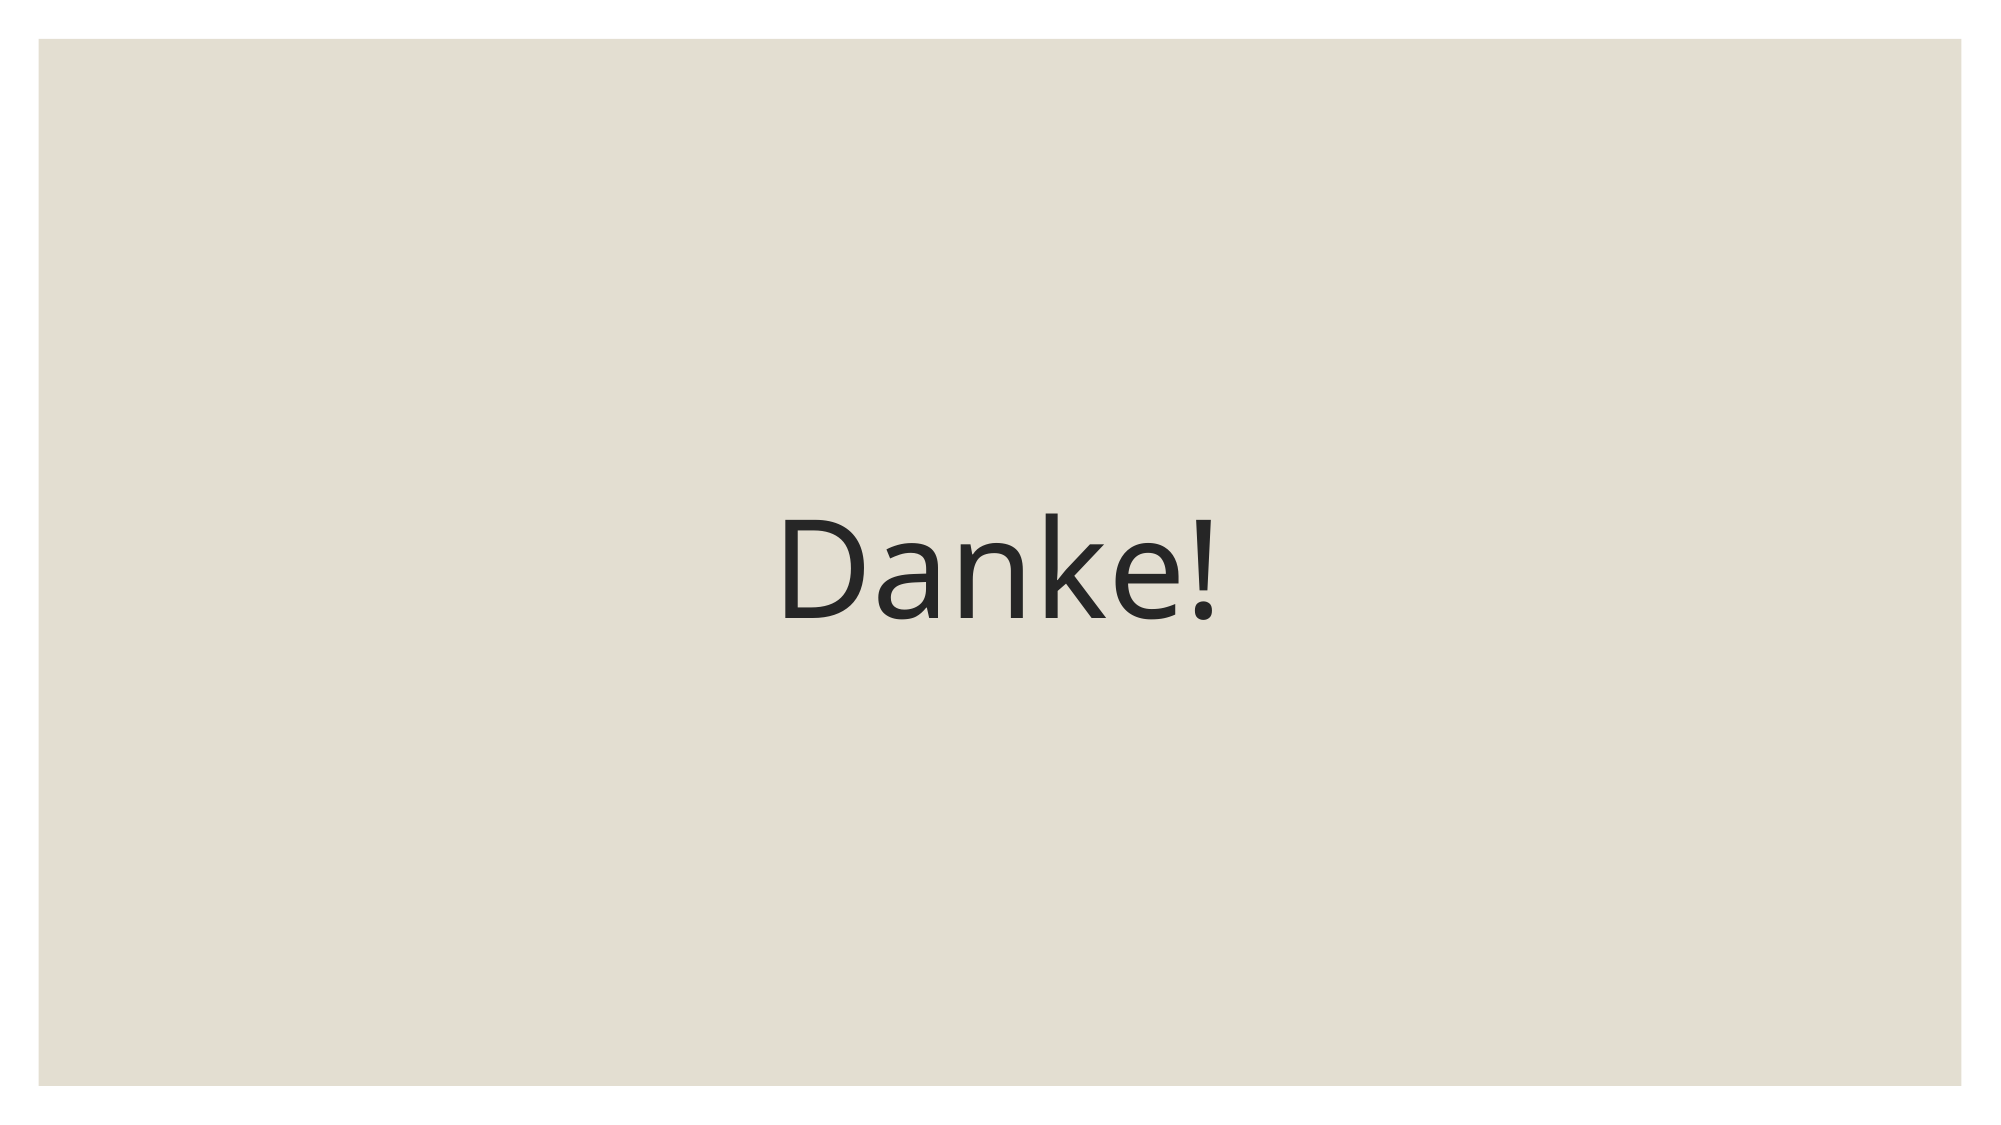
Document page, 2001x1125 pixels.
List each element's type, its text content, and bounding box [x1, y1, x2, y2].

title Danke! [172, 461, 1823, 687]
